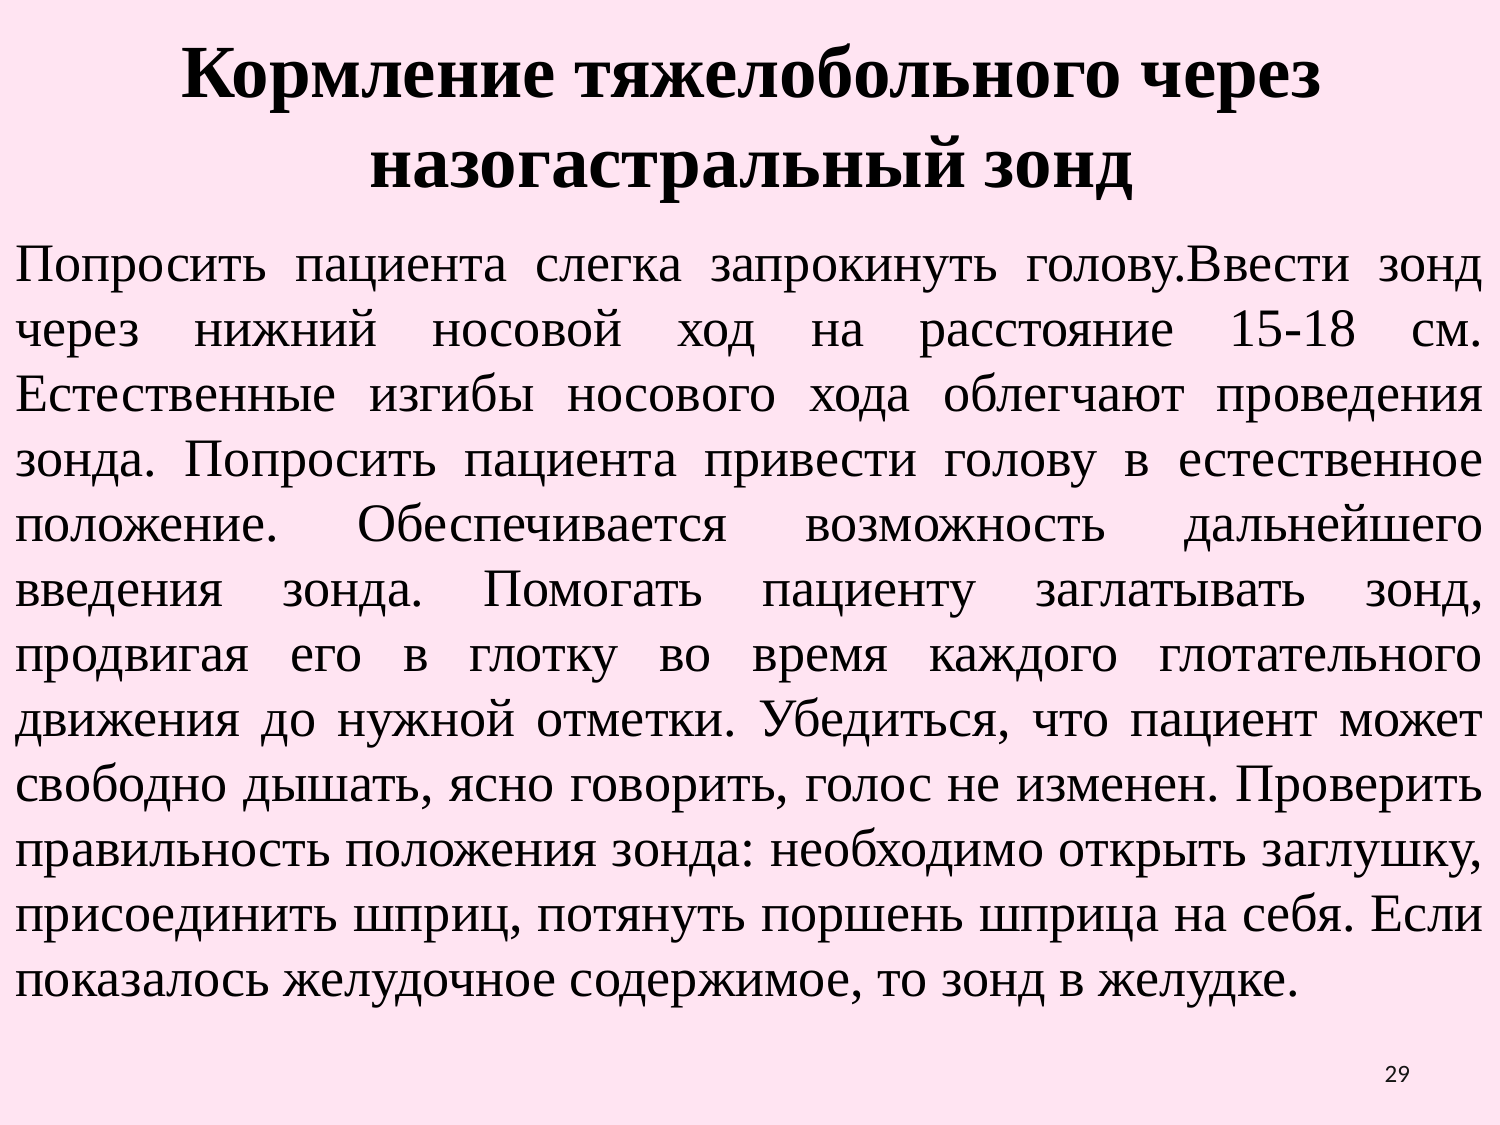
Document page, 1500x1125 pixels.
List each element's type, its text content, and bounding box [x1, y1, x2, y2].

title Кормление тяжелобольного через назогастральный зонд [76, 19, 1427, 207]
slide_number 29 [1074, 1042, 1425, 1103]
list Попросить пациента слегка запрокинуть голову.Ввести зонд через нижний носовой ход на расстояние 15-18 см. Естественные изгибы носового хода облегчают проведения зонда. Попросить пациента привести голову в естественное положение. Обеспечивается возможность дальнейшего введения зонда. Помогать пациенту заглатывать зонд, продвигая его в глотку во время каждого глотательного движения до нужной отметки. Убедиться, что пациент может свободно дышать, ясно говорить, голос не изменен. Проверить правильность положения зонда: необходимо открыть заглушку, присоединить шприц, потянуть поршень шприца на себя. Если показалось желудочное содержимое, то зонд в желудке. [0, 219, 1500, 1029]
